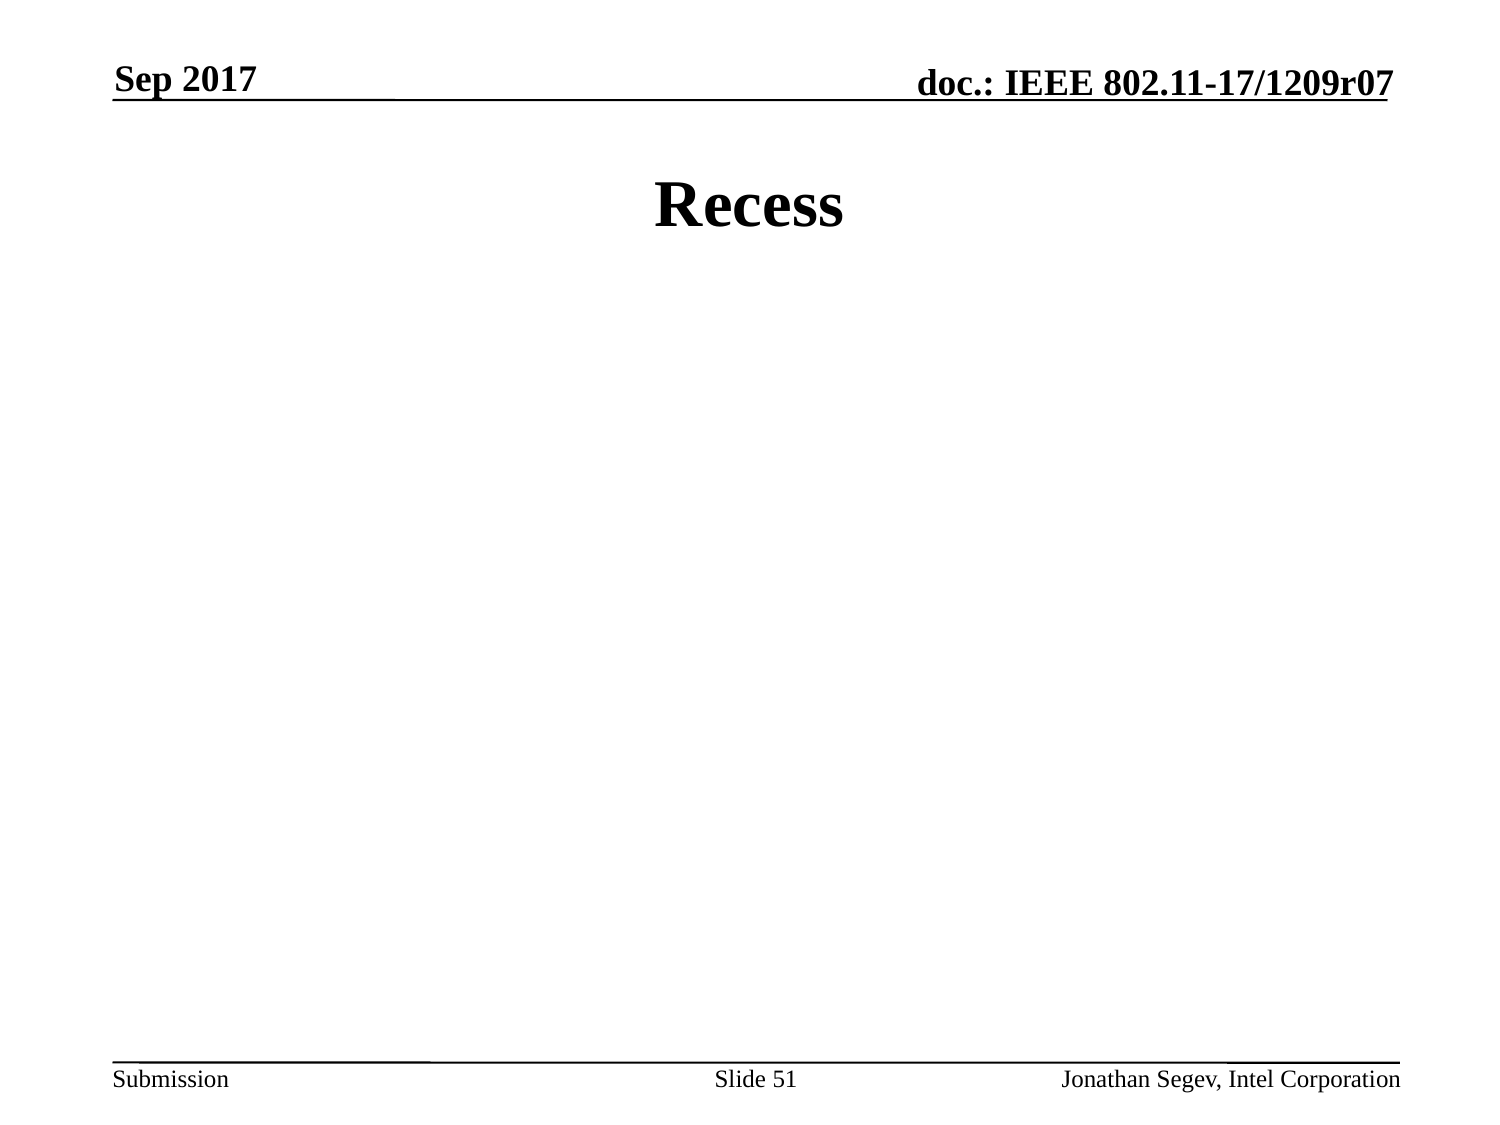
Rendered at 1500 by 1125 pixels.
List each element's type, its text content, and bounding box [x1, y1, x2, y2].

slide_number Slide 51 [712, 1061, 800, 1123]
footer Jonathan Segev, Intel Corporation [878, 1061, 1402, 1093]
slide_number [114, 54, 423, 100]
title Recess [112, 112, 1388, 288]
